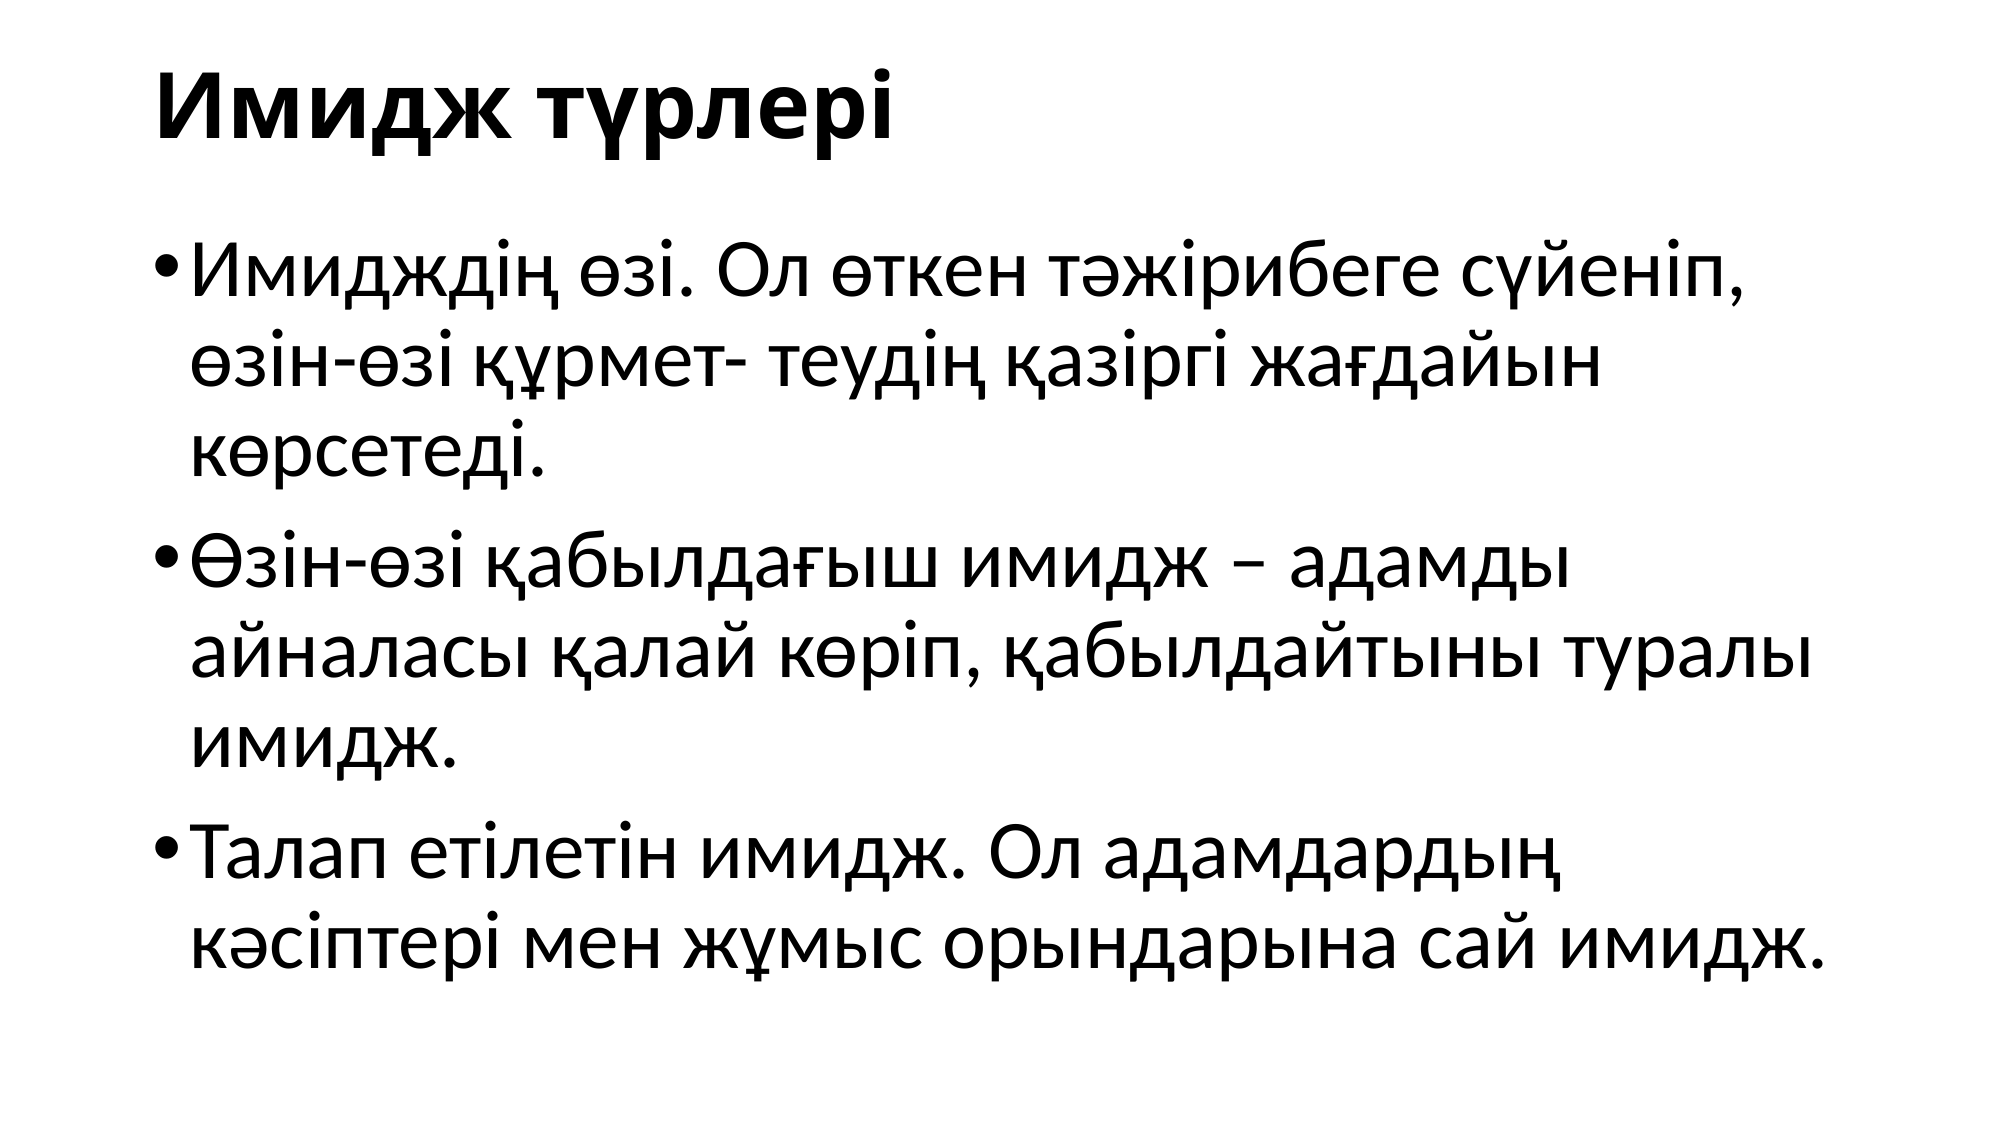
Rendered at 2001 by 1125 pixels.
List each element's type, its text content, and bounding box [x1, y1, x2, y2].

title Имидж түрлері [137, 0, 1863, 217]
list Имидждің өзі. Ол өткен тəжірибеге сүйеніп, өзін-өзі құрмет- теудің қазіргі жағдайын көрсетеді. Өзін-өзі қабылдағыш имидж – адамды айналасы қалай көріп, қабылдайтыны туралы имидж. Талап етілетін имидж. Ол адамдардың кəсіптері мен жұмыс орындарына сай имидж. [137, 217, 1863, 932]
